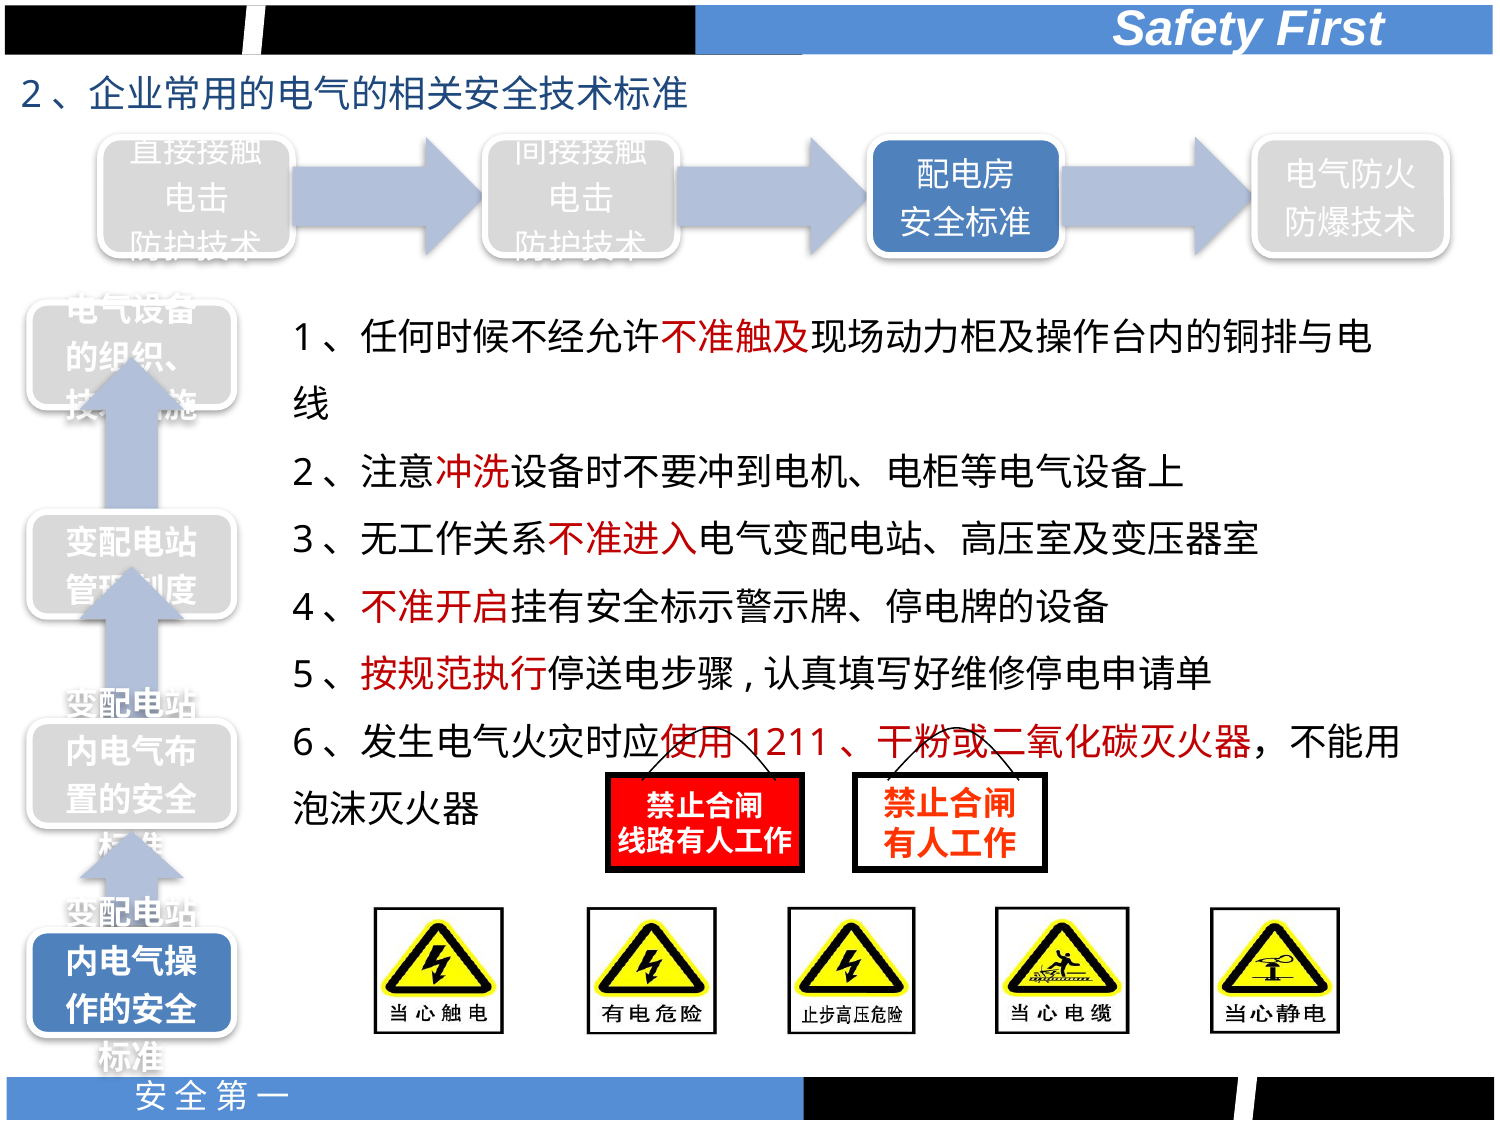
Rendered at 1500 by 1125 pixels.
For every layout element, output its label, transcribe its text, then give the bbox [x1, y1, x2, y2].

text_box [608, 727, 1046, 870]
text_box 1、任何时候不经允许不准触及现场动力柜及操作台内的铜排与电线 2、注意冲洗设备时不要冲到电机、电柜等电气设备上 3、无工作关系不准进入电气变配电站、高压室及变压器室 4、不准开启挂有安全标示警示牌、停电牌的设备 5、按规范执行停送电步骤,认真填写好维修停电申请单 6、发生电气火灾时应使用1211、干粉或二氧化碳灭火器，不能用泡沫灭火器 [277, 282, 1424, 838]
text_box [100, 136, 1448, 256]
text_box 2、企业常用的电气的相关安全技术标准 [5, 67, 1010, 124]
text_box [29, 302, 235, 1036]
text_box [371, 904, 1341, 1036]
